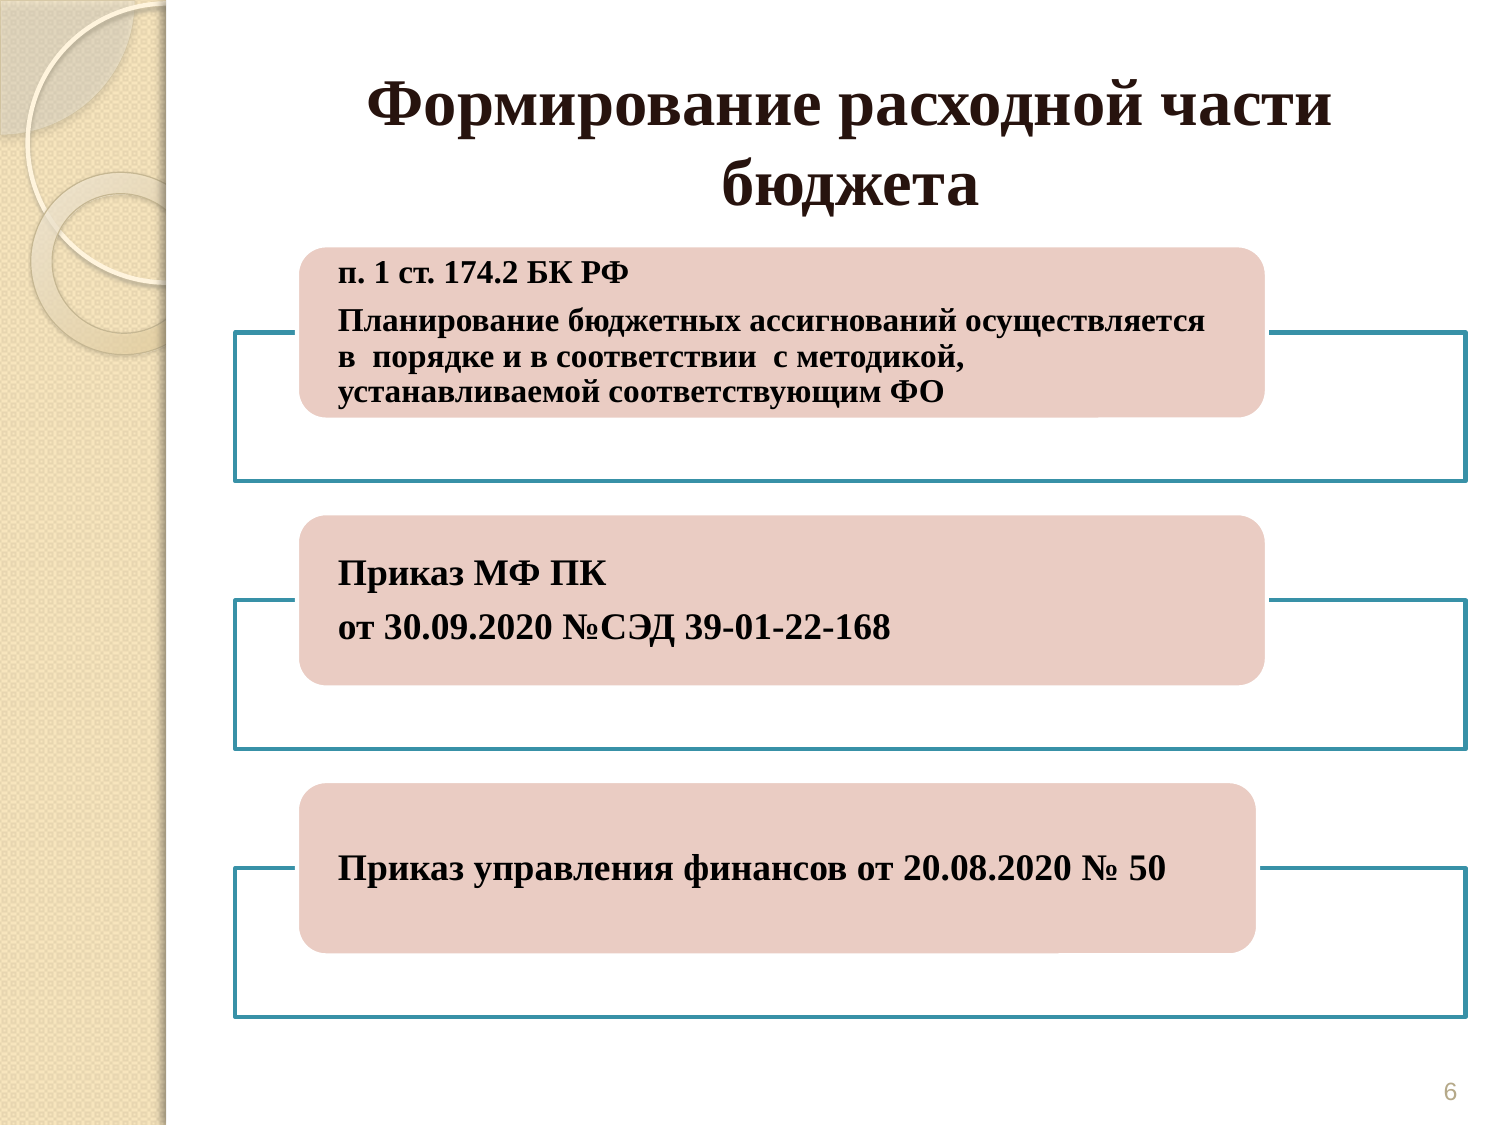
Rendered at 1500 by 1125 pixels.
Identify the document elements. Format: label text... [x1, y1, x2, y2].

title Формирование расходной части бюджета [235, 45, 1466, 233]
slide_number 6 [1413, 1034, 1488, 1113]
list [235, 237, 1466, 1026]
